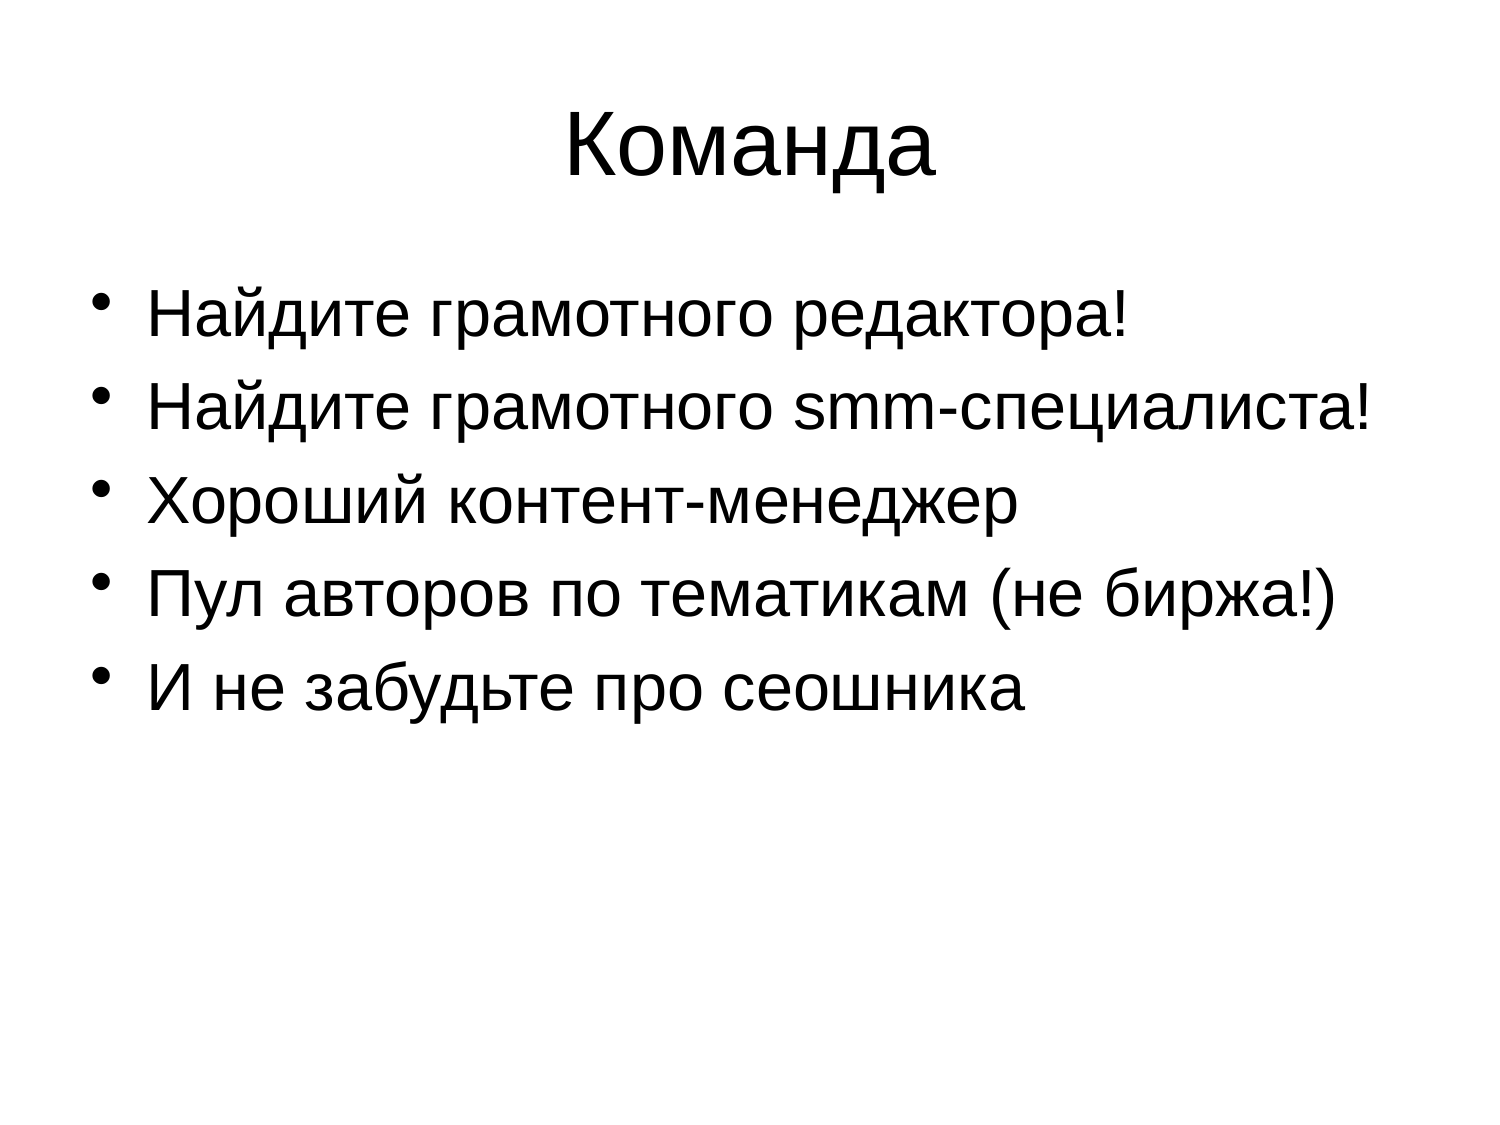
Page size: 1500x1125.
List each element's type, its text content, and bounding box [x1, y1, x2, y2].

title Команда [75, 45, 1425, 233]
list Найдите грамотного редактора! Найдите грамотного smm-специалиста! Хороший контент-менеджер Пул авторов по тематикам (не биржа!) И не забудьте про сеошника [75, 262, 1425, 1005]
